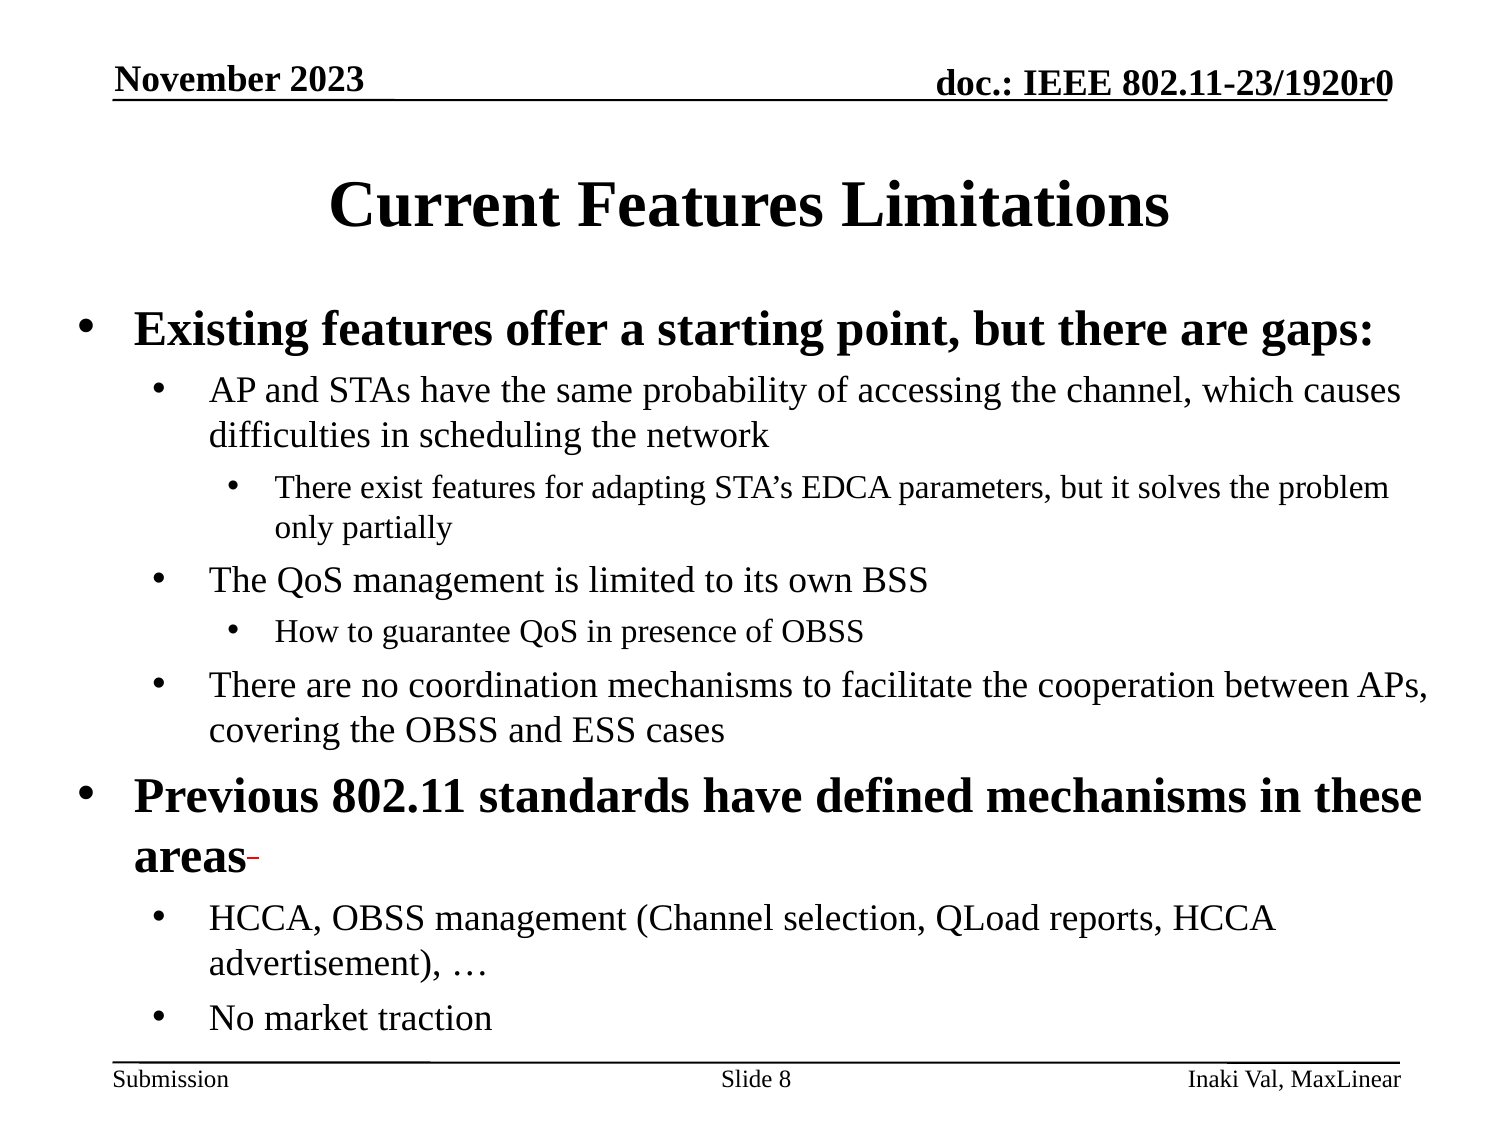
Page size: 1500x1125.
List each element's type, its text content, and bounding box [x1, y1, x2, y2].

title Current Features Limitations [112, 112, 1388, 287]
footer Inaki Val, MaxLinear [878, 1061, 1402, 1093]
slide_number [114, 54, 423, 100]
slide_number Slide 8 [712, 1061, 800, 1123]
list Existing features offer a starting point, but there are gaps: AP and STAs have the same probability of accessing the channel, which causes difficulties in scheduling the network There exist features for adapting STA’s EDCA parameters, but it solves the problem only partially The QoS management is limited to its own BSS How to guarantee QoS in presence of OBSS There are no coordination mechanisms to facilitate the cooperation between APs, covering the OBSS and ESS cases Previous 802.11 standards have defined mechanisms in these areas HCCA, OBSS management (Channel selection, QLoad reports, HCCA advertisement), … No market traction [62, 287, 1451, 1063]
